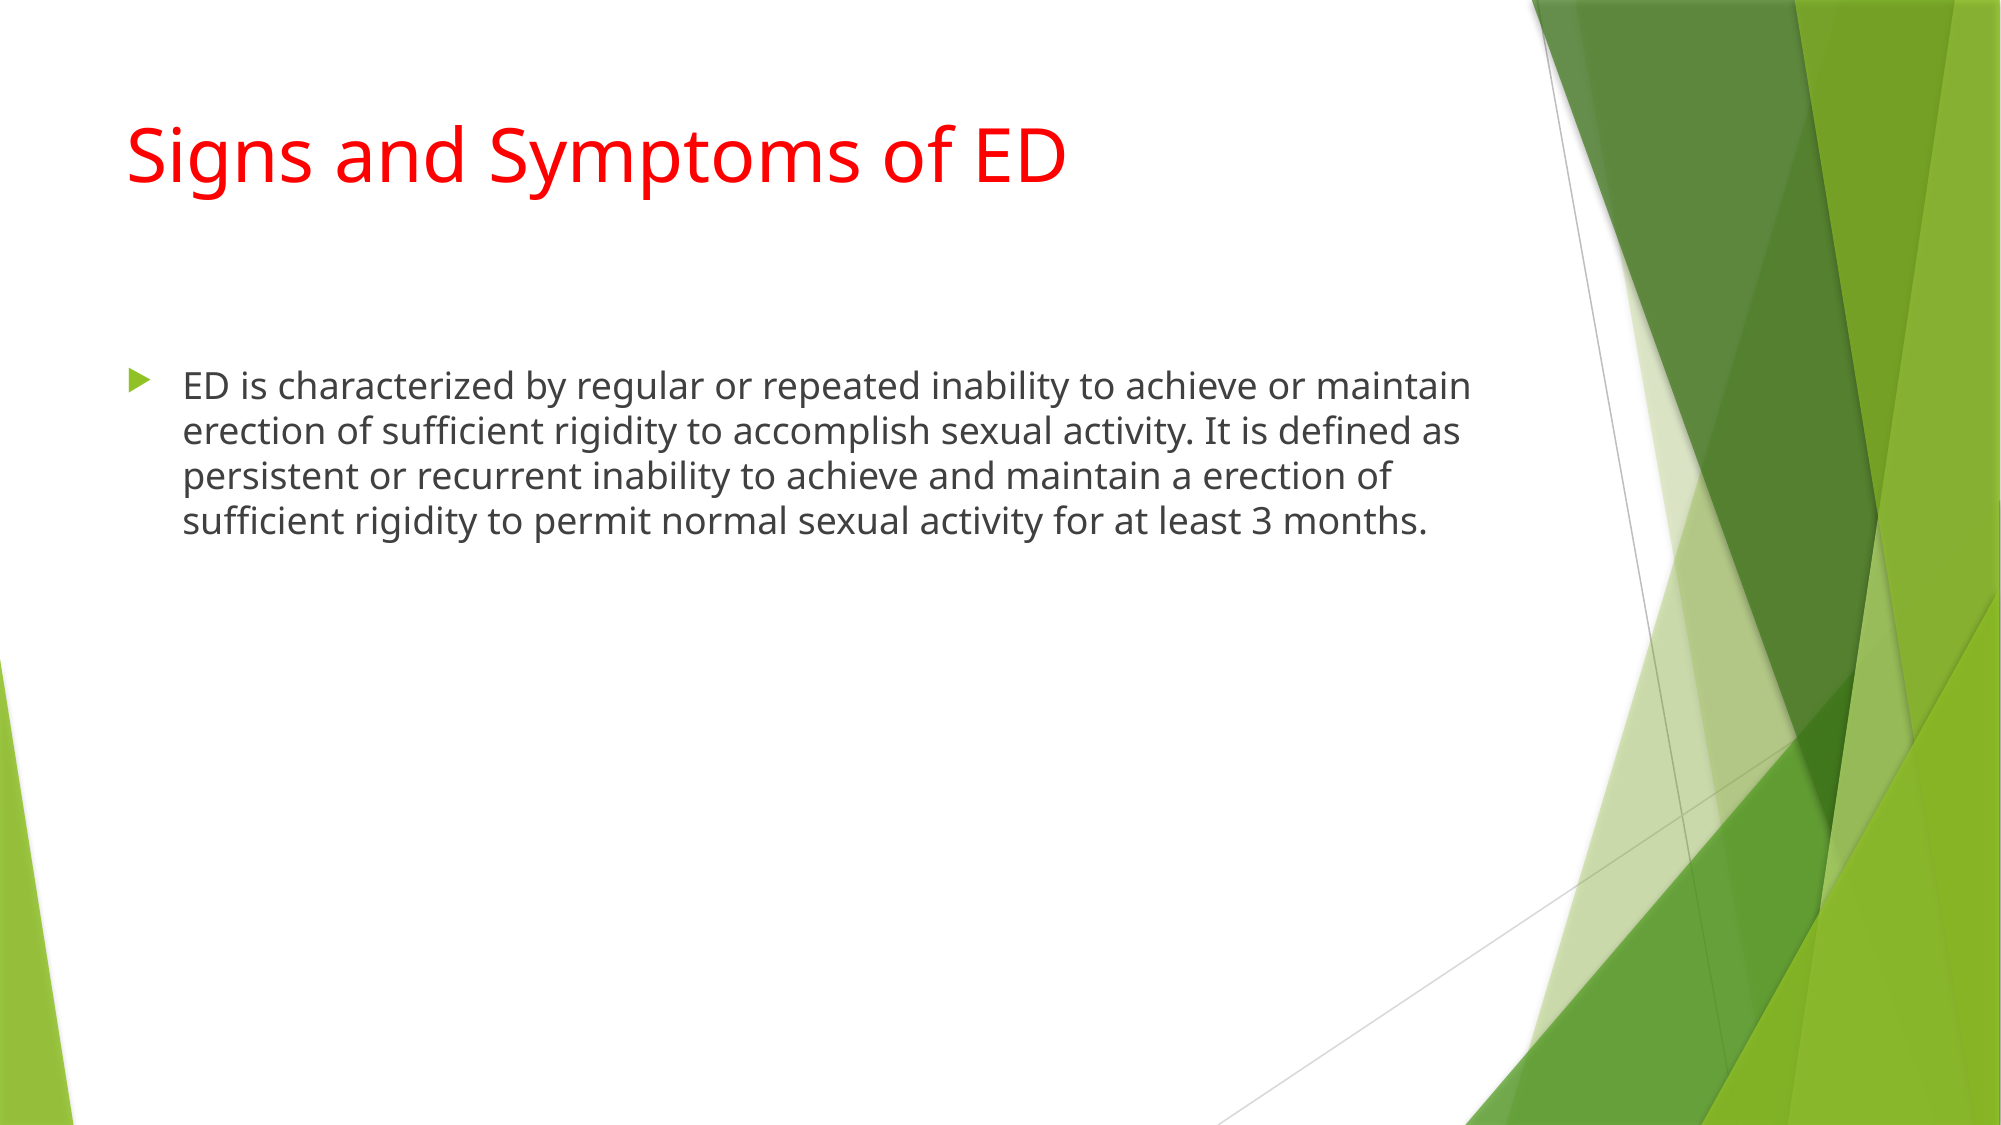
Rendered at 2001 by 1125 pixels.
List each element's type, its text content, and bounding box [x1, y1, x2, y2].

title Signs and Symptoms of ED [111, 99, 1522, 317]
list ED is characterized by regular or repeated inability to achieve or maintain erection of sufficient rigidity to accomplish sexual activity. It is defined as persistent or recurrent inability to achieve and maintain a erection of sufficient rigidity to permit normal sexual activity for at least 3 months. [111, 354, 1522, 992]
